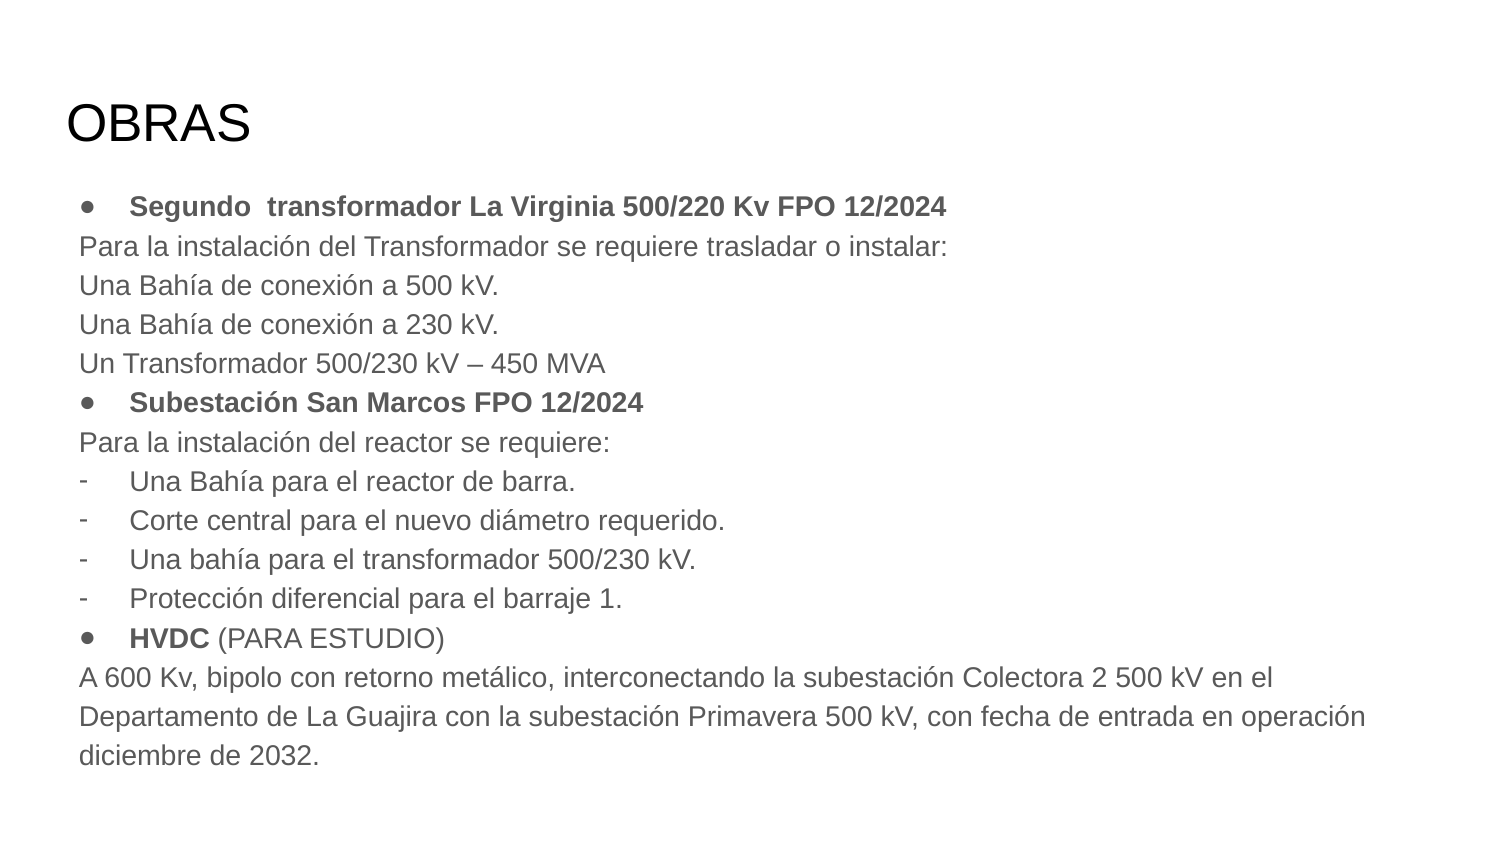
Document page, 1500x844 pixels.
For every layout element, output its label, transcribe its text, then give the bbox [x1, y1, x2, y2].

list Segundo transformador La Virginia 500/220 Kv FPO 12/2024 Para la instalación del Transformador se requiere trasladar o instalar: Una Bahía de conexión a 500 kV. Una Bahía de conexión a 230 kV. Un Transformador 500/230 kV – 450 MVA Subestación San Marcos FPO 12/2024 Para la instalación del reactor se requiere: Una Bahía para el reactor de barra. Corte central para el nuevo diámetro requerido. Una bahía para el transformador 500/230 kV. Protección diferencial para el barraje 1. HVDC (PARA ESTUDIO) A 600 Kv, bipolo con retorno metálico, interconectando la subestación Colectora 2 500 kV en el Departamento de La Guajira con la subestación Primavera 500 kV, con fecha de entrada en operación diciembre de 2032. [47, 168, 1445, 787]
title OBRAS [51, 72, 1449, 167]
